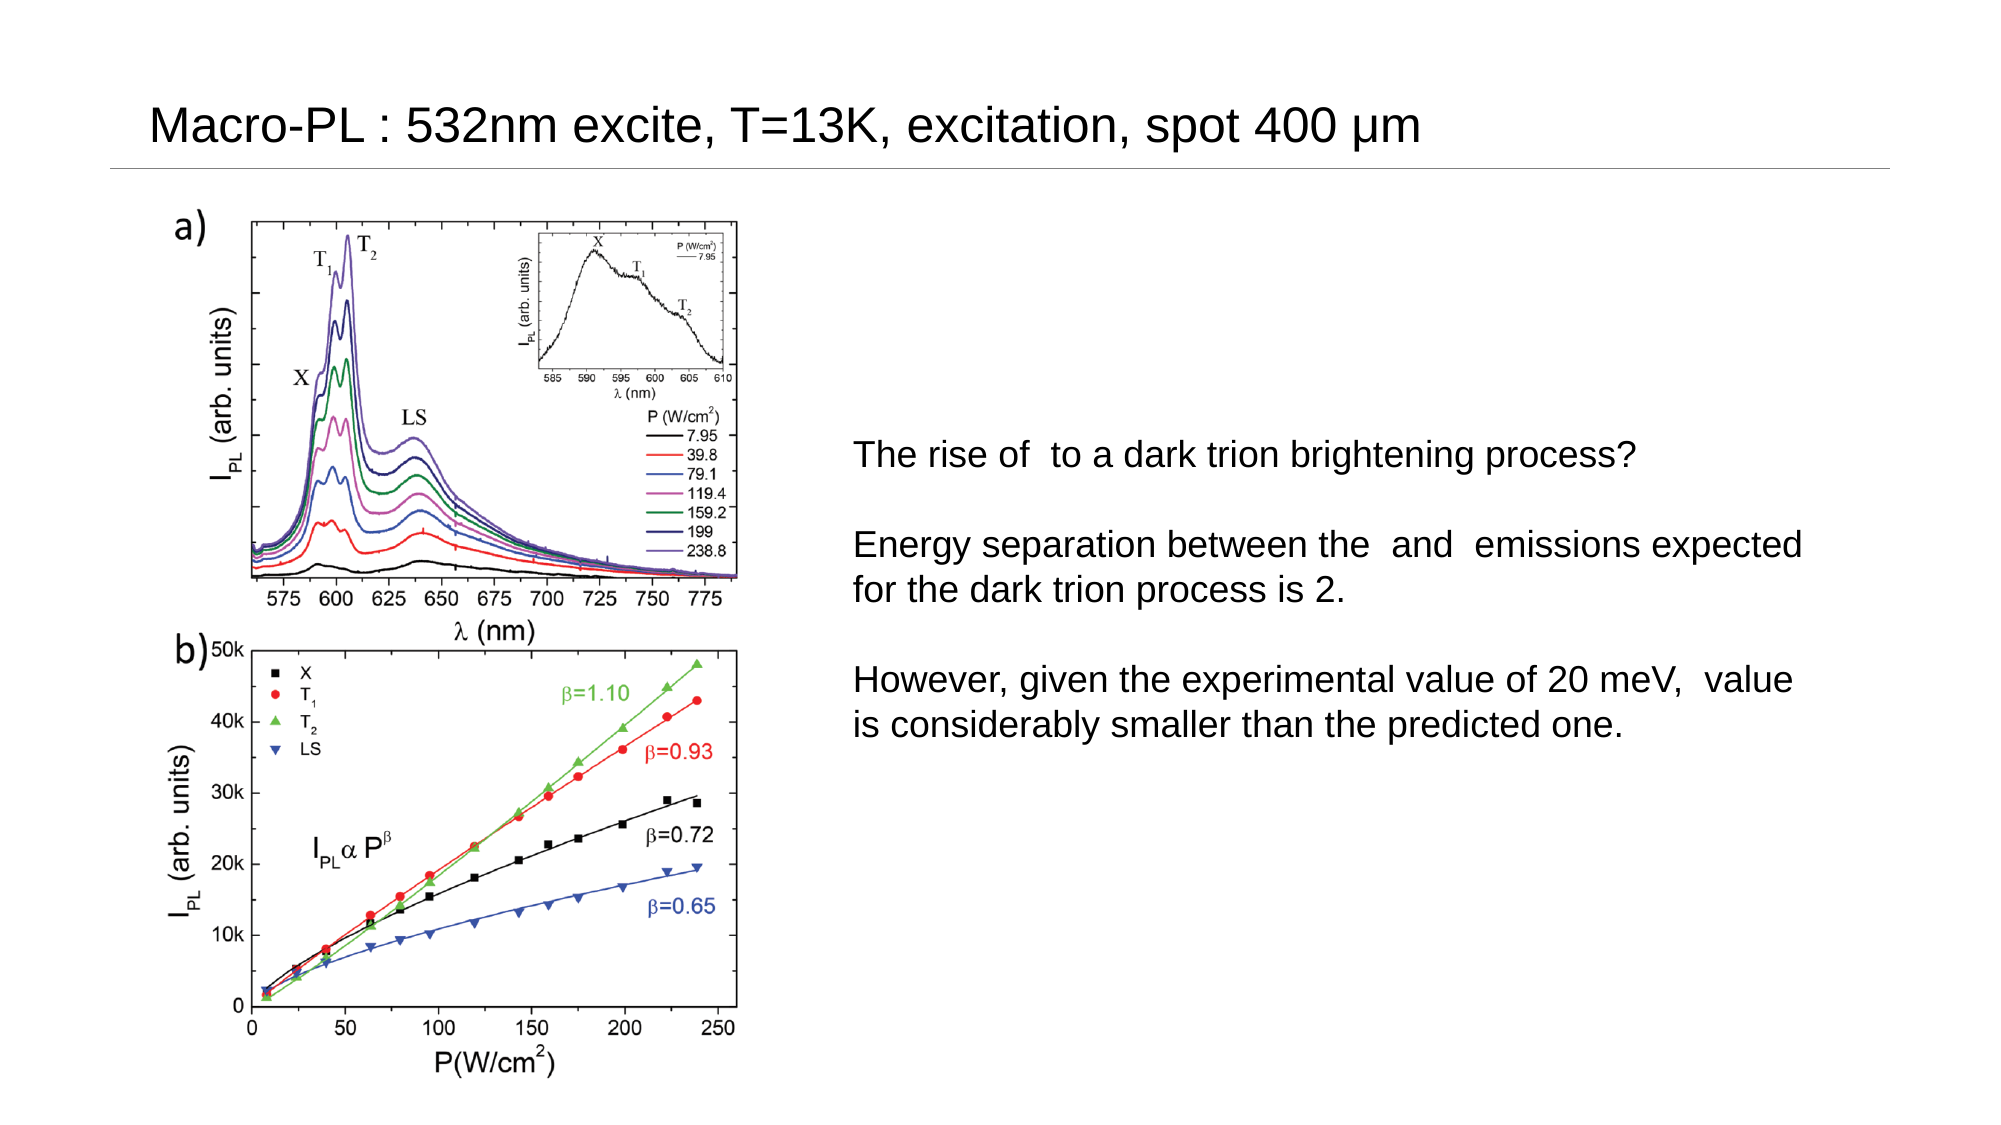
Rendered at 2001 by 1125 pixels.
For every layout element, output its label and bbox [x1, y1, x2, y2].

picture [161, 200, 749, 1082]
